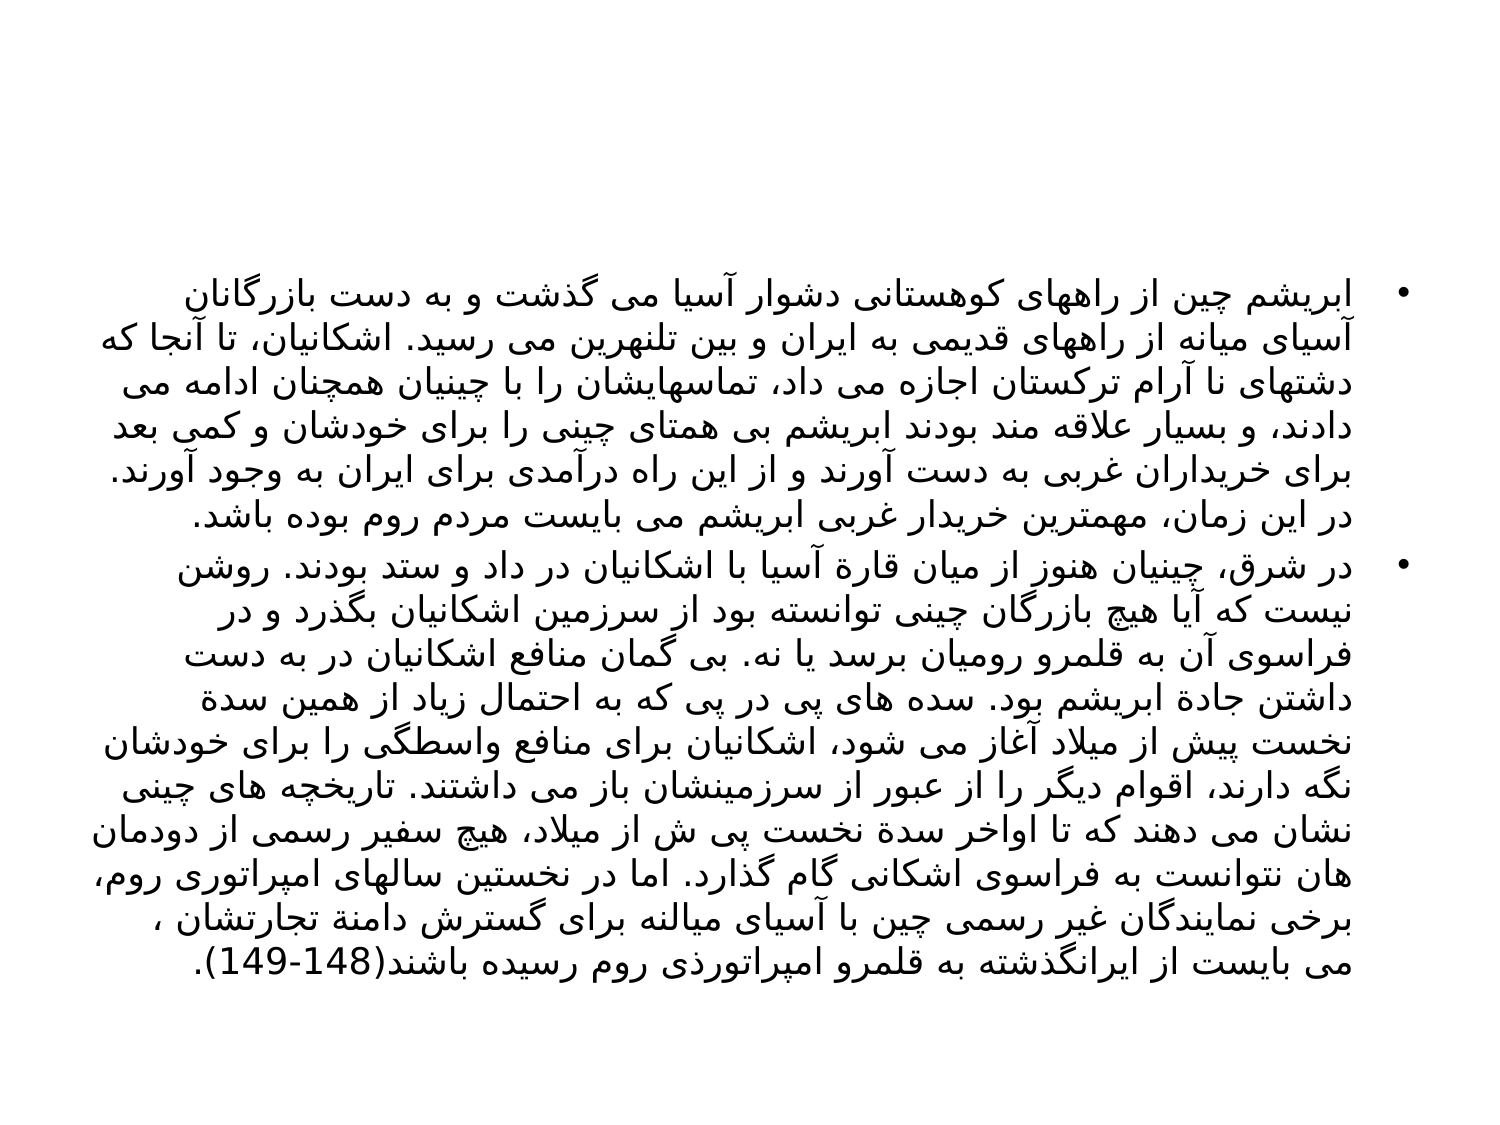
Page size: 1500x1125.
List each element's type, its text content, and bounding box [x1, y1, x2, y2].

list ابریشم چین از راههای کوهستانی دشوار آسیا می گذشت و به دست بازرگانان آسیای میانه از راههای قدیمی به ایران و بین تلنهرین می رسید. اشکانیان، تا آنجا که دشتهای نا آرام ترکستان اجازه می داد، تماسهایشان را با چینیان همچنان ادامه می دادند، و بسیار علاقه مند بودند ابریشم بی همتای چینی را برای خودشان و کمی بعد برای خریداران غربی به دست آورند و از این راه درآمدی برای ایران به وجود آورند. در این زمان، مهمترین خریدار غربی ابریشم می بایست مردم روم بوده باشد. در شرق، چینیان هنوز از میان قارة آسیا با اشکانیان در داد و ستد بودند. روشن نیست که آیا هیچ بازرگان چینی توانسته بود از سرزمین اشکانیان بگذرد و در فراسوی آن به قلمرو رومیان برسد یا نه. بی گمان منافع اشکانیان در به دست داشتن جادة ابریشم بود. سده های پی در پی که به احتمال زیاد از همین سدة نخست پیش از میلاد آغاز می شود، اشکانیان برای منافع واسطگی را برای خودشان نگه دارند، اقوام دیگر را از عبور از سرزمینشان باز می داشتند. تاریخچه های چینی نشان می دهند که تا اواخر سدة نخست پی ش از میلاد، هیچ سفیر رسمی از دودمان هان نتوانست به فراسوی اشکانی گام گذارد. اما در نخستین سالهای امپراتوری روم، برخی نمایندگان غیر رسمی چین با آسیای میالنه برای گسترش دامنة تجارتشان ، می بایست از ایرانگذشته به قلمرو امپراتورذی روم رسیده باشند(148-149). [75, 262, 1425, 1005]
